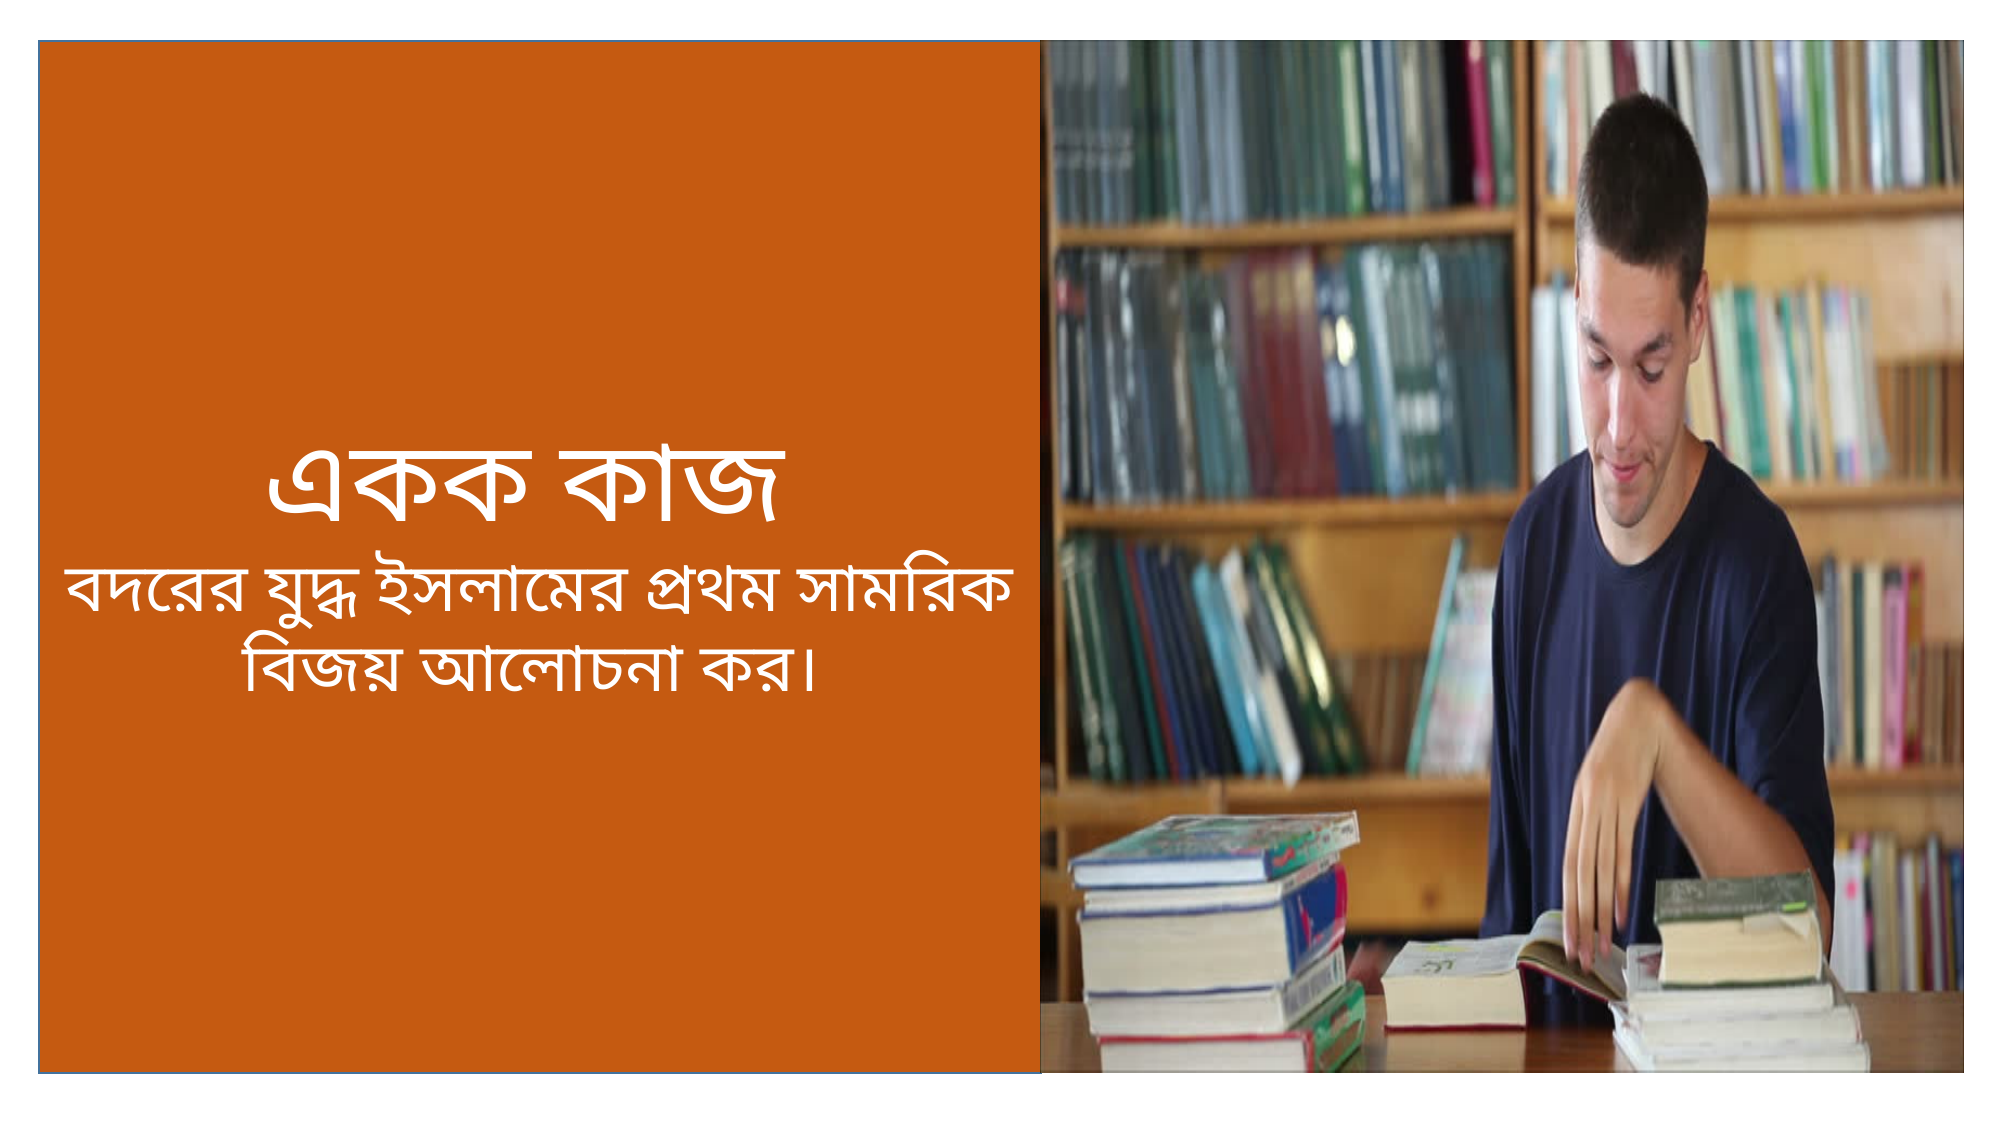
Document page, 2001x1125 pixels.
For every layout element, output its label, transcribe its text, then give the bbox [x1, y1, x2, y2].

text_box একক কাজ বদরের যুদ্ধ ইসলামের প্রথম সামরিক বিজয় আলোচনা কর। [38, 40, 1042, 1074]
picture [1040, 40, 1964, 1073]
